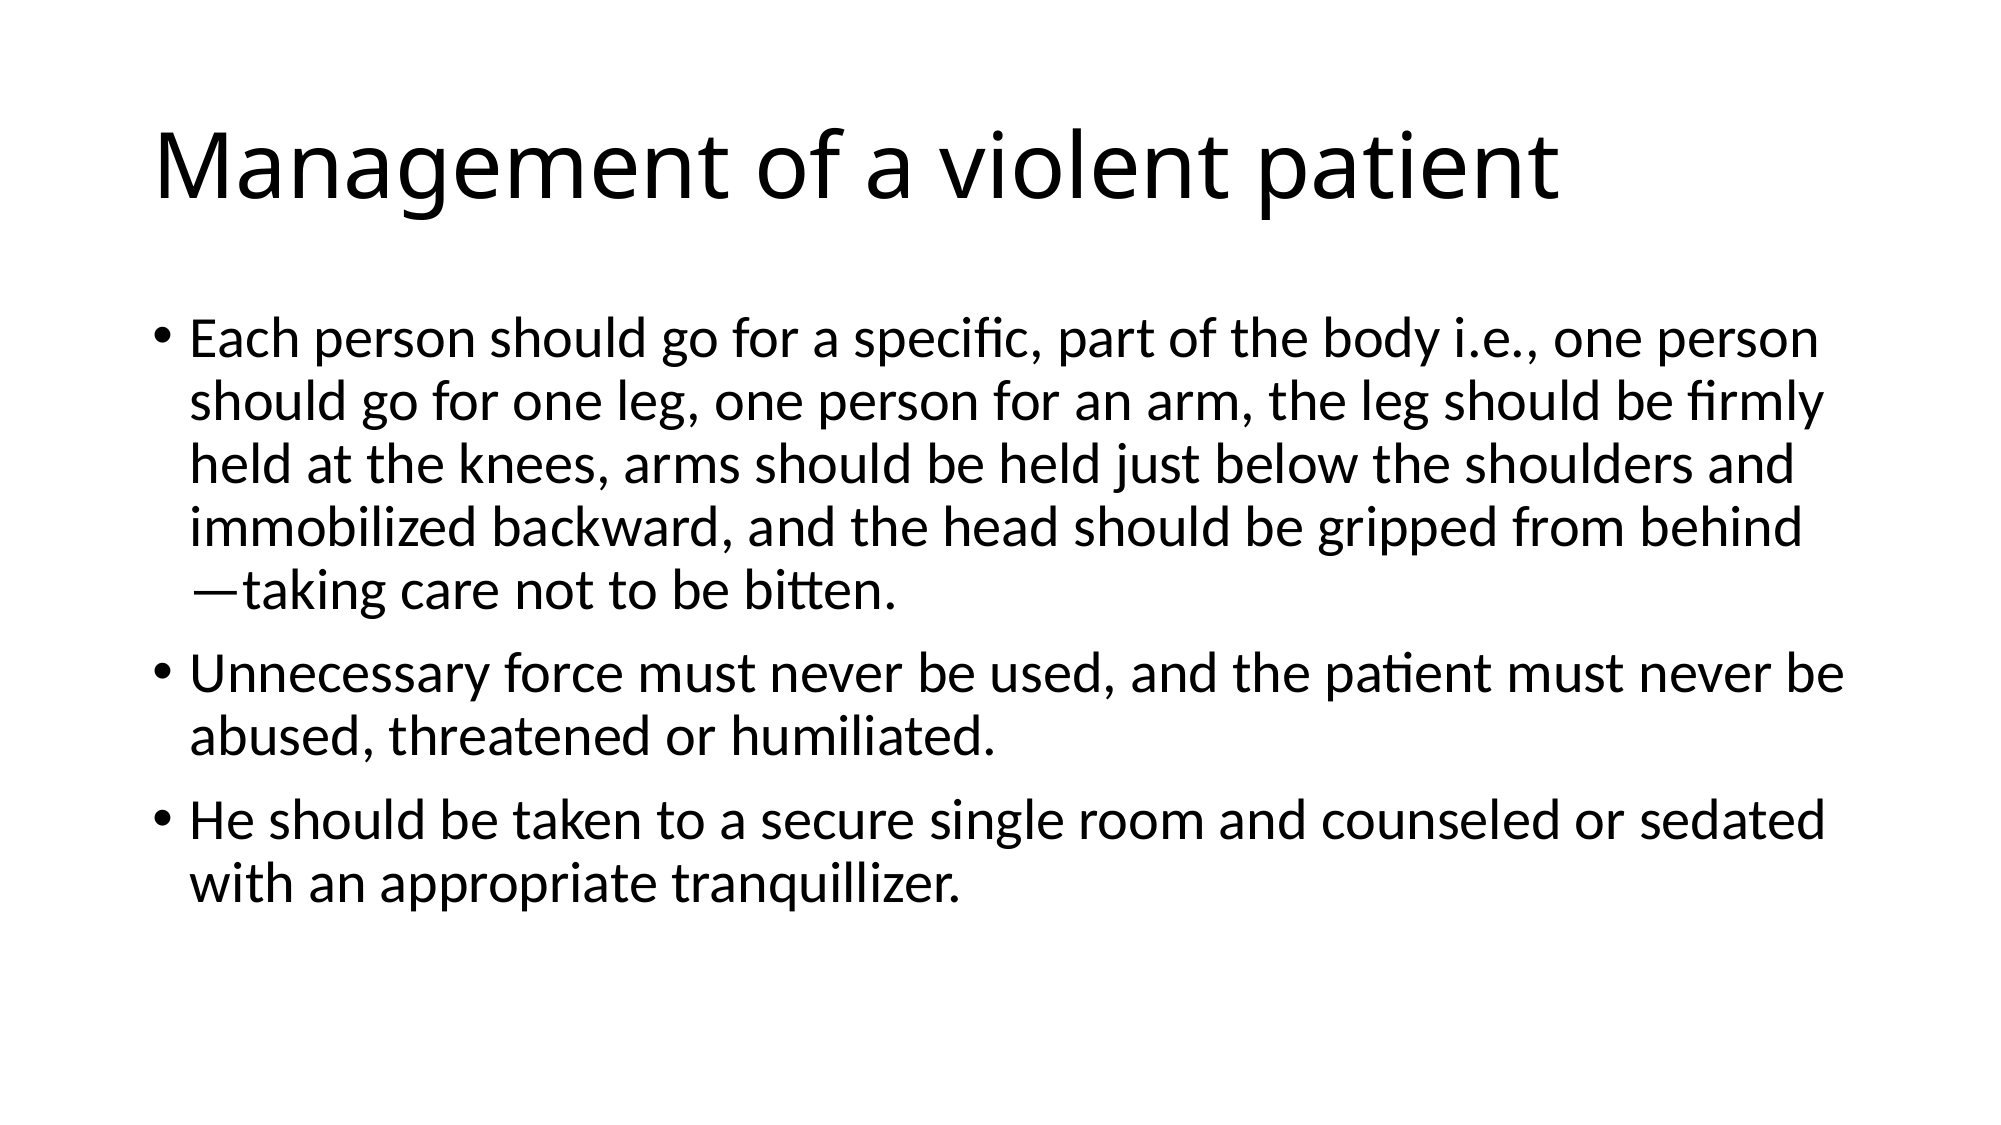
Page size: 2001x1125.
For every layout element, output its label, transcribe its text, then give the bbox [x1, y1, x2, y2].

title Management of a violent patient [137, 59, 1863, 278]
list Each person should go for a specific, part of the body i.e., one person should go for one leg, one person for an arm, the leg should be firmly held at the knees, arms should be held just below the shoulders and immobilized backward, and the head should be gripped from behind—taking care not to be bitten. Unnecessary force must never be used, and the patient must never be abused, threatened or humiliated. He should be taken to a secure single room and counseled or sedated with an appropriate tranquillizer. [137, 299, 1863, 1014]
